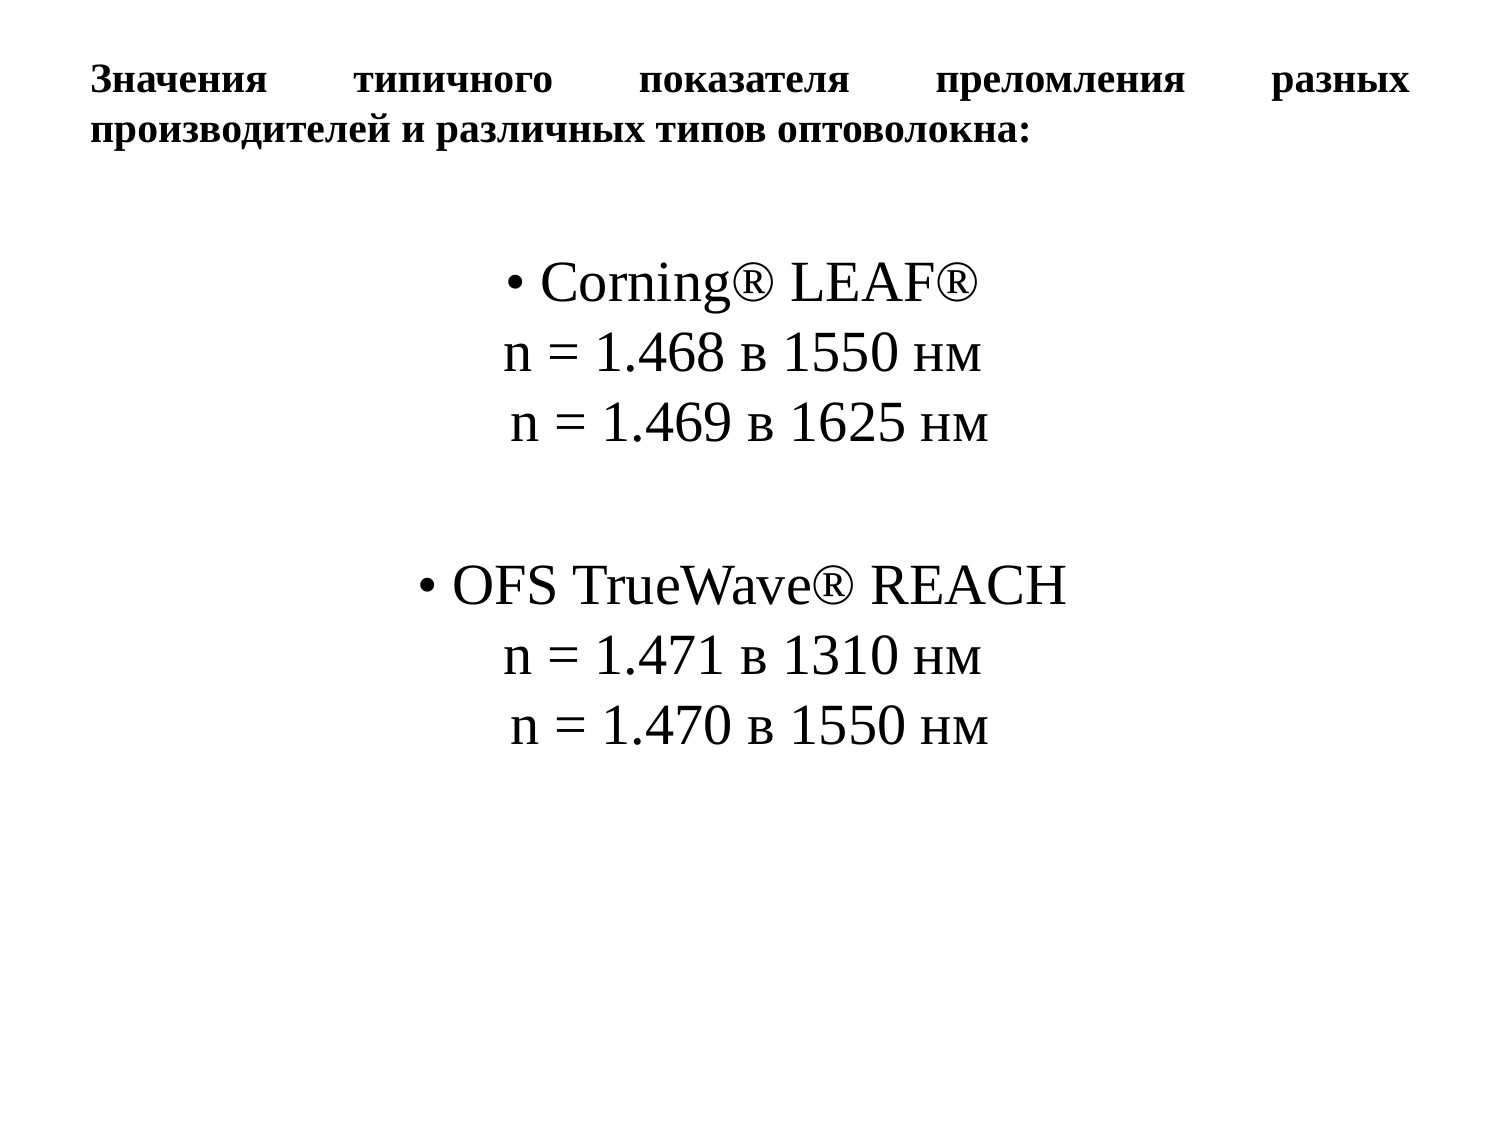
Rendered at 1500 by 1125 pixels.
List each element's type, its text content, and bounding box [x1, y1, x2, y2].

list Значения типичного показателя преломления разных производителей и различных типов оптоволокна: • Corning® LEAF® n = 1.468 в 1550 нм n = 1.469 в 1625 нм • OFS TrueWave® REACH n = 1.471 в 1310 нм n = 1.470 в 1550 нм [75, 42, 1425, 1005]
